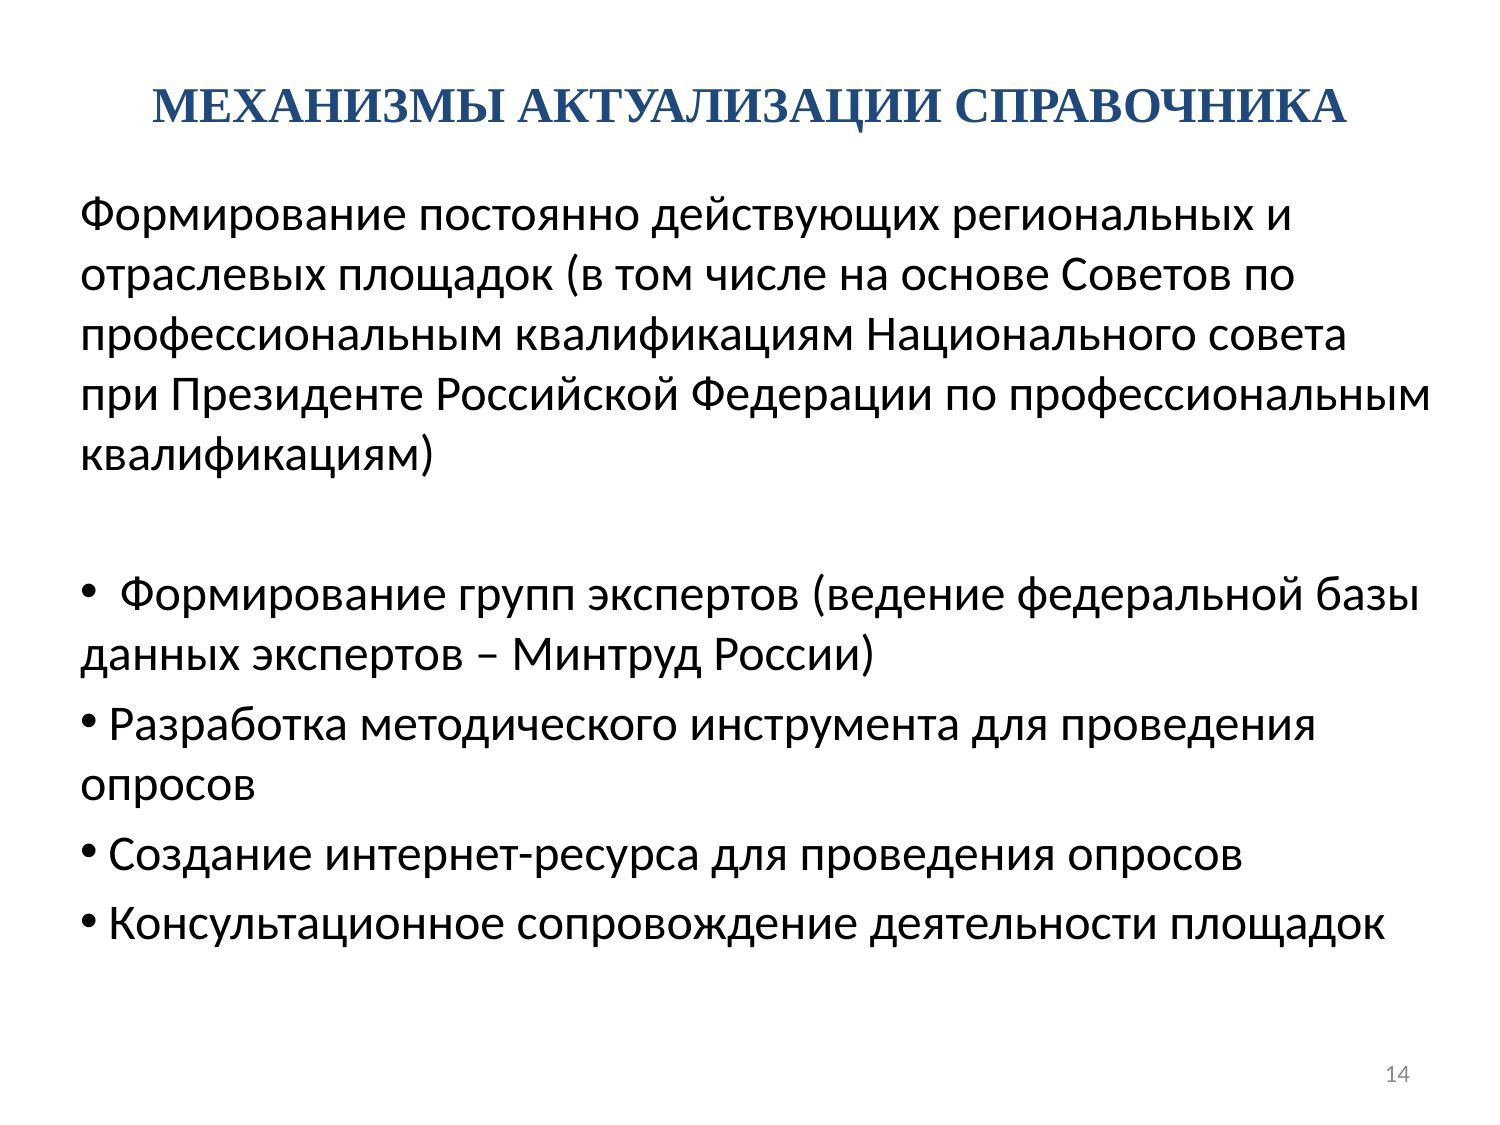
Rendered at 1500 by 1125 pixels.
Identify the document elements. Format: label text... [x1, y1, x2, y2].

slide_number 14 [1074, 1042, 1425, 1103]
list Формирование постоянно действующих региональных и отраслевых площадок (в том числе на основе Советов по профессиональным квалификациям Национального совета при Президенте Российской Федерации по профессиональным квалификациям) Формирование групп экспертов (ведение федеральной базы данных экспертов – Минтруд России) Разработка методического инструмента для проведения опросов Создание интернет-ресурса для проведения опросов Консультационное сопровождение деятельности площадок [64, 172, 1449, 1005]
title МЕХАНИЗМЫ АКТУАЛИЗАЦИИ СПРАВОЧНИКА [75, 45, 1425, 161]
